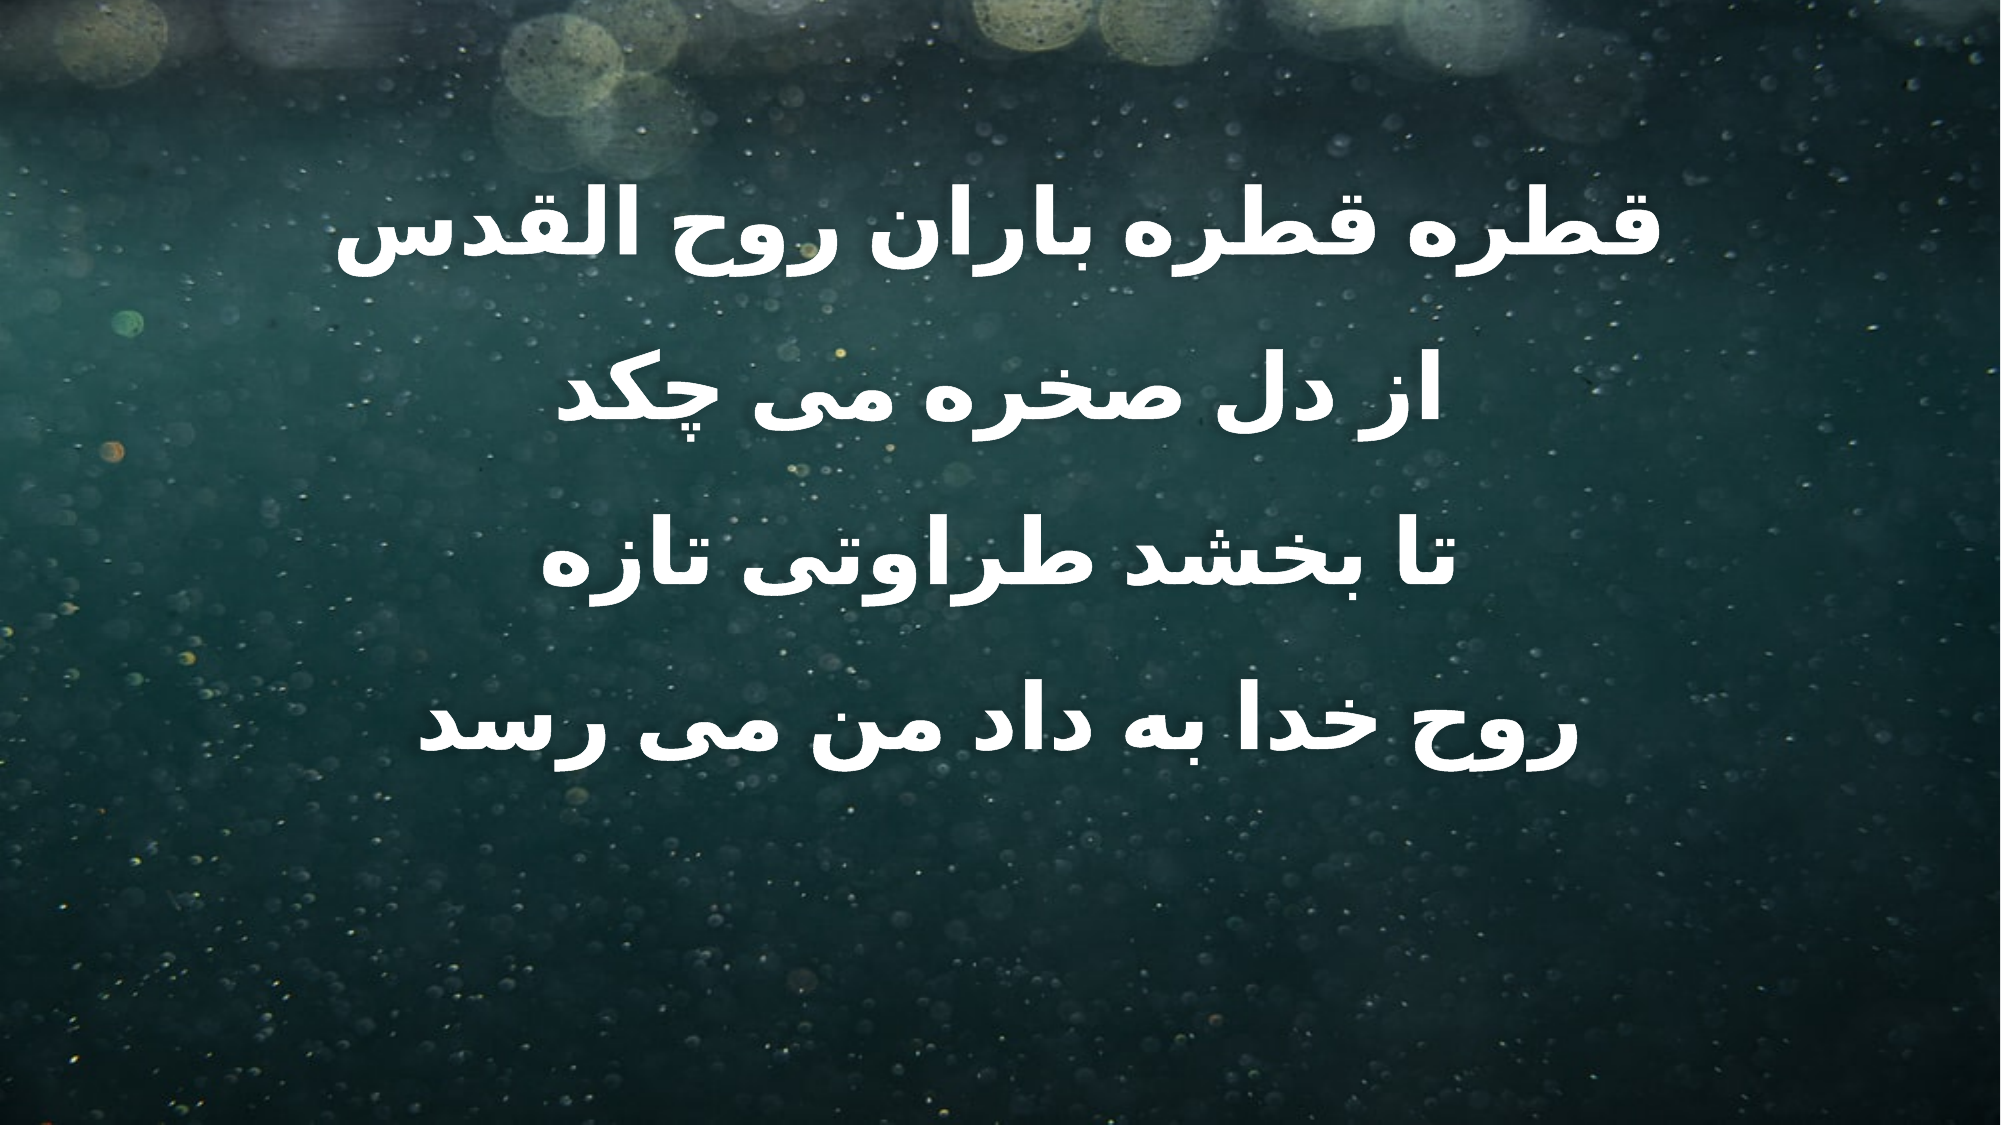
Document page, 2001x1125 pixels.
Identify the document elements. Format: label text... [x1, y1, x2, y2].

text_box قطره قطره باران روح القدس از دل صخره می چکد تا بخشد طراوتی تازه روح خدا به داد من می رسد [0, 0, 2000, 1105]
picture [0, 0, 2001, 1125]
